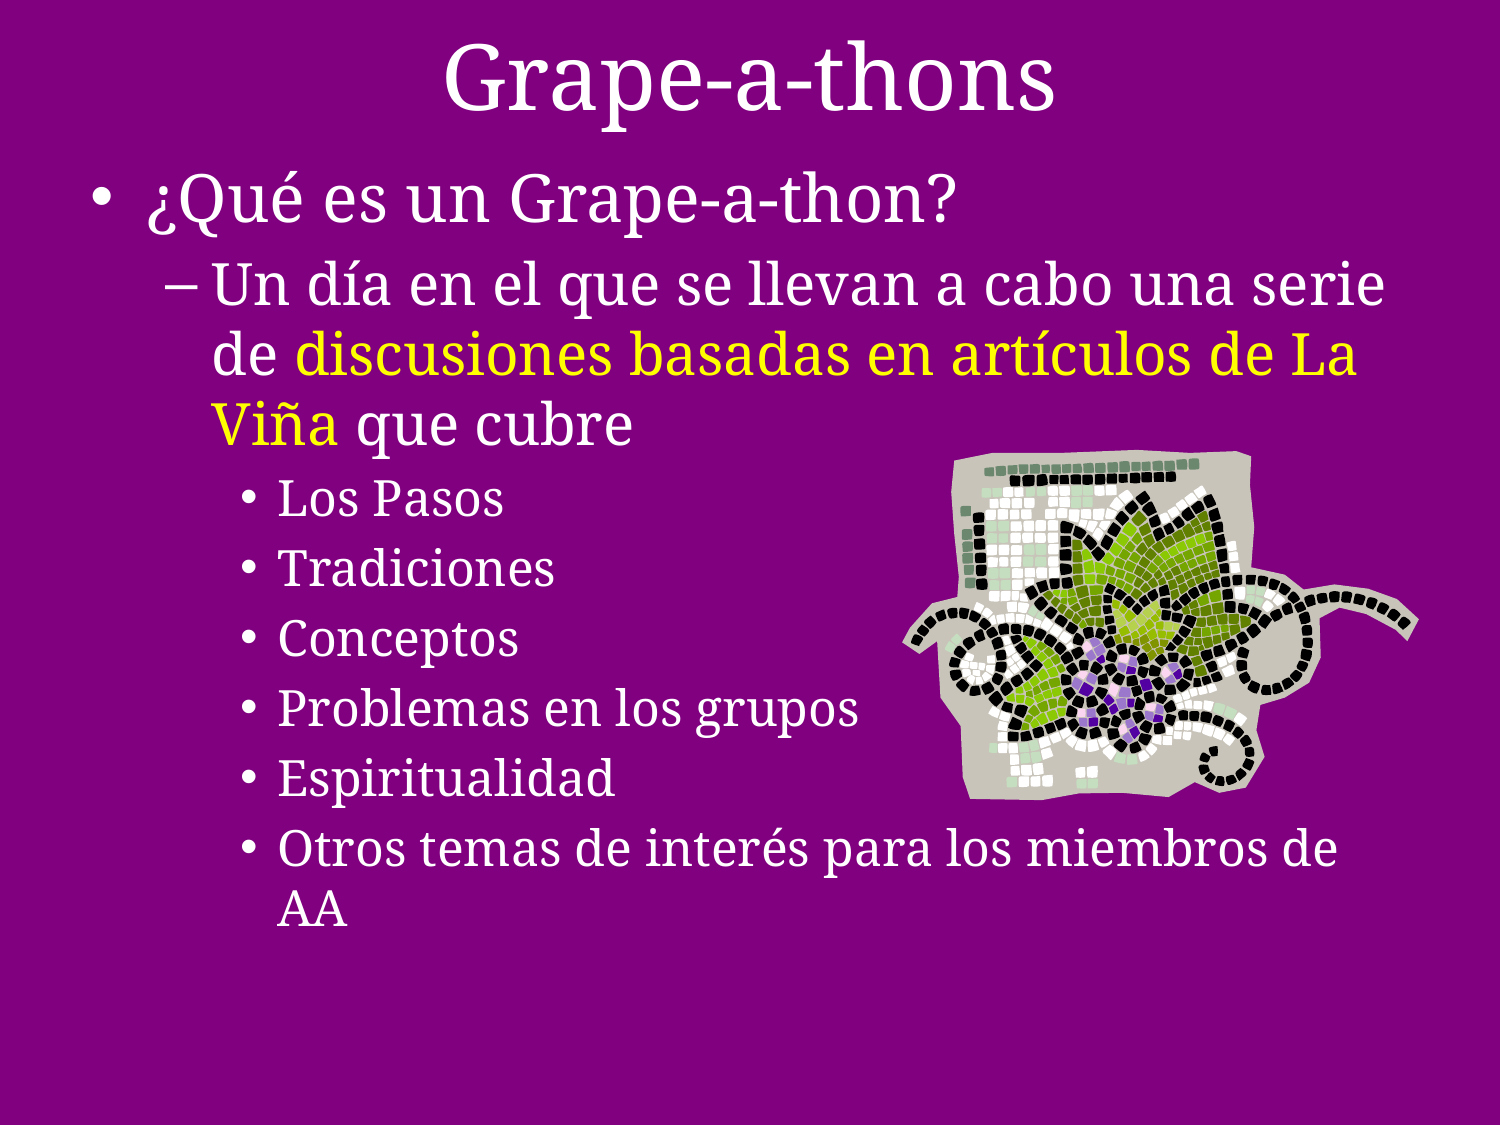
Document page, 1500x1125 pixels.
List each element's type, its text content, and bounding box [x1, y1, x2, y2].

list ¿Qué es un Grape-a-thon? Un día en el que se llevan a cabo una serie de discusiones basadas en artículos de La Viña que cubre Los Pasos Tradiciones Conceptos Problemas en los grupos Espiritualidad Otros temas de interés para los miembros de AA [75, 147, 1425, 1005]
title Grape-a-thons [75, 0, 1425, 147]
picture [901, 443, 1426, 807]
